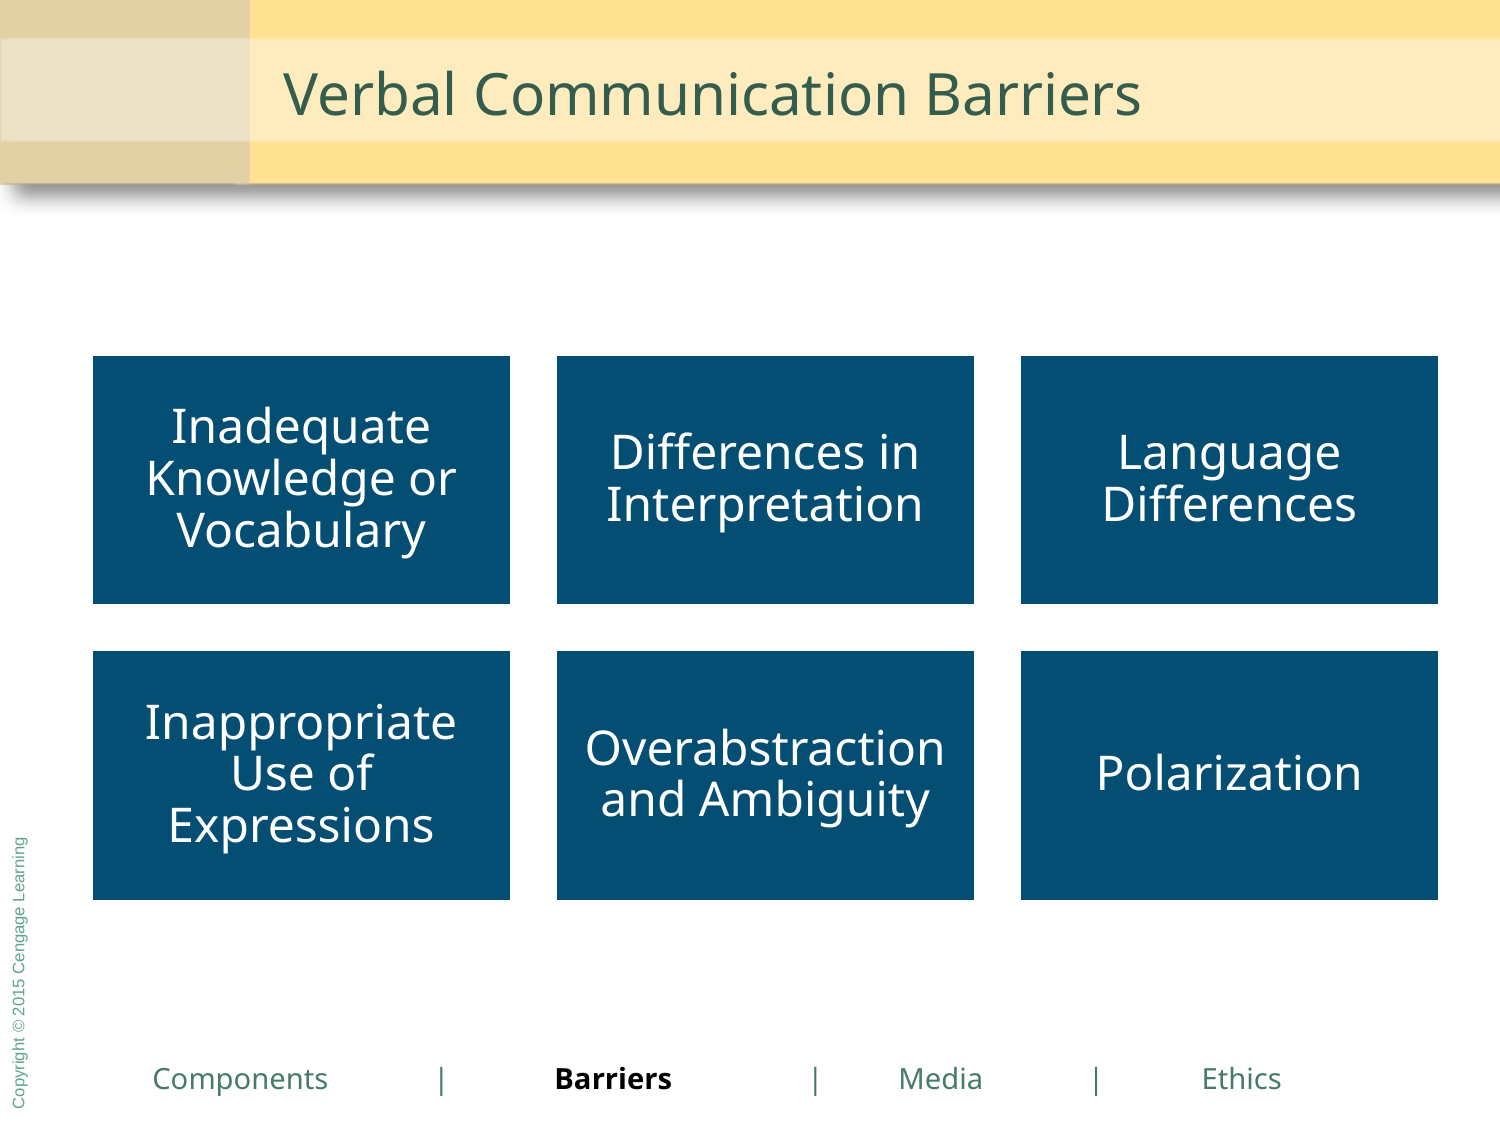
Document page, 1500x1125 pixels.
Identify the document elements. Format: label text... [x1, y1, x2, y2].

picture [0, 0, 1500, 1125]
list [90, 256, 1441, 1000]
text_box Components | Barriers | Media | Ethics [62, 1053, 1463, 1104]
title Verbal Communication Barriers [268, 0, 1500, 185]
